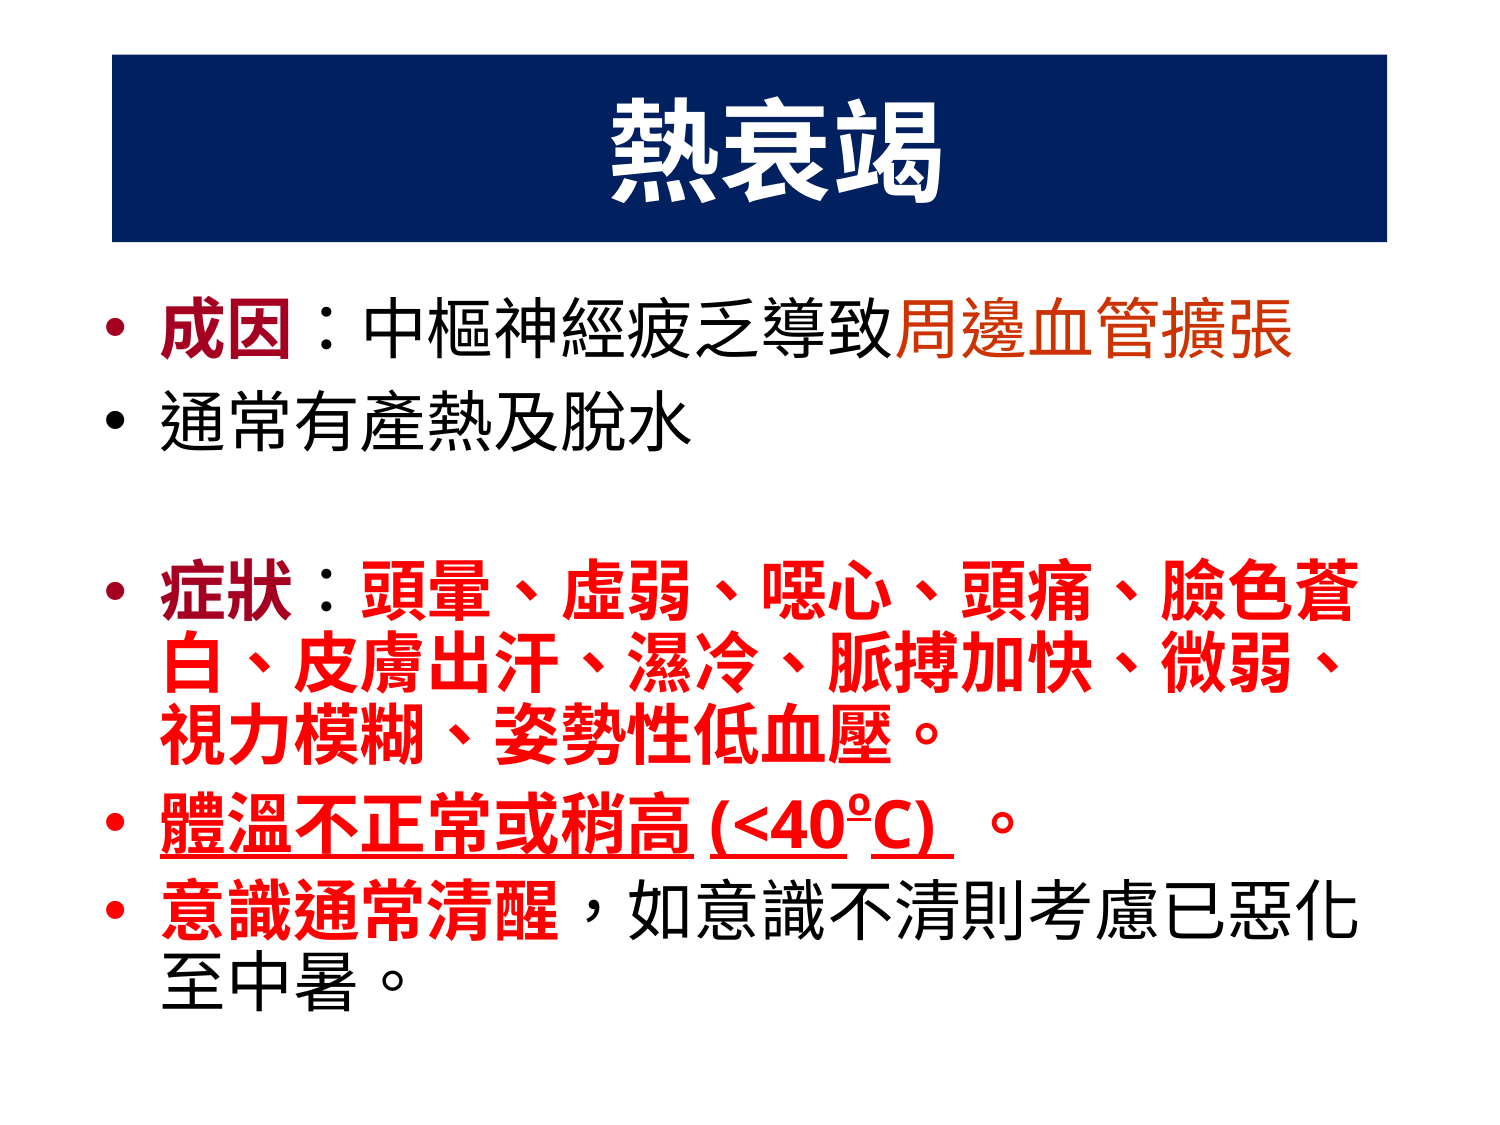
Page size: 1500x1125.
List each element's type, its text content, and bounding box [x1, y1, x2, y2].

title 熱衰竭 [112, 54, 1388, 243]
list 成因：中樞神經疲乏導致周邊血管擴張 通常有產熱及脫水 症狀：頭暈、虛弱、噁心、頭痛、臉色蒼白、皮膚出汗、濕冷、脈搏加快、微弱、視力模糊、姿勢性低血壓。 體溫不正常或稍高(<40oC) 。 意識通常清醒，如意識不清則考慮已惡化至中暑。 [88, 278, 1412, 1000]
